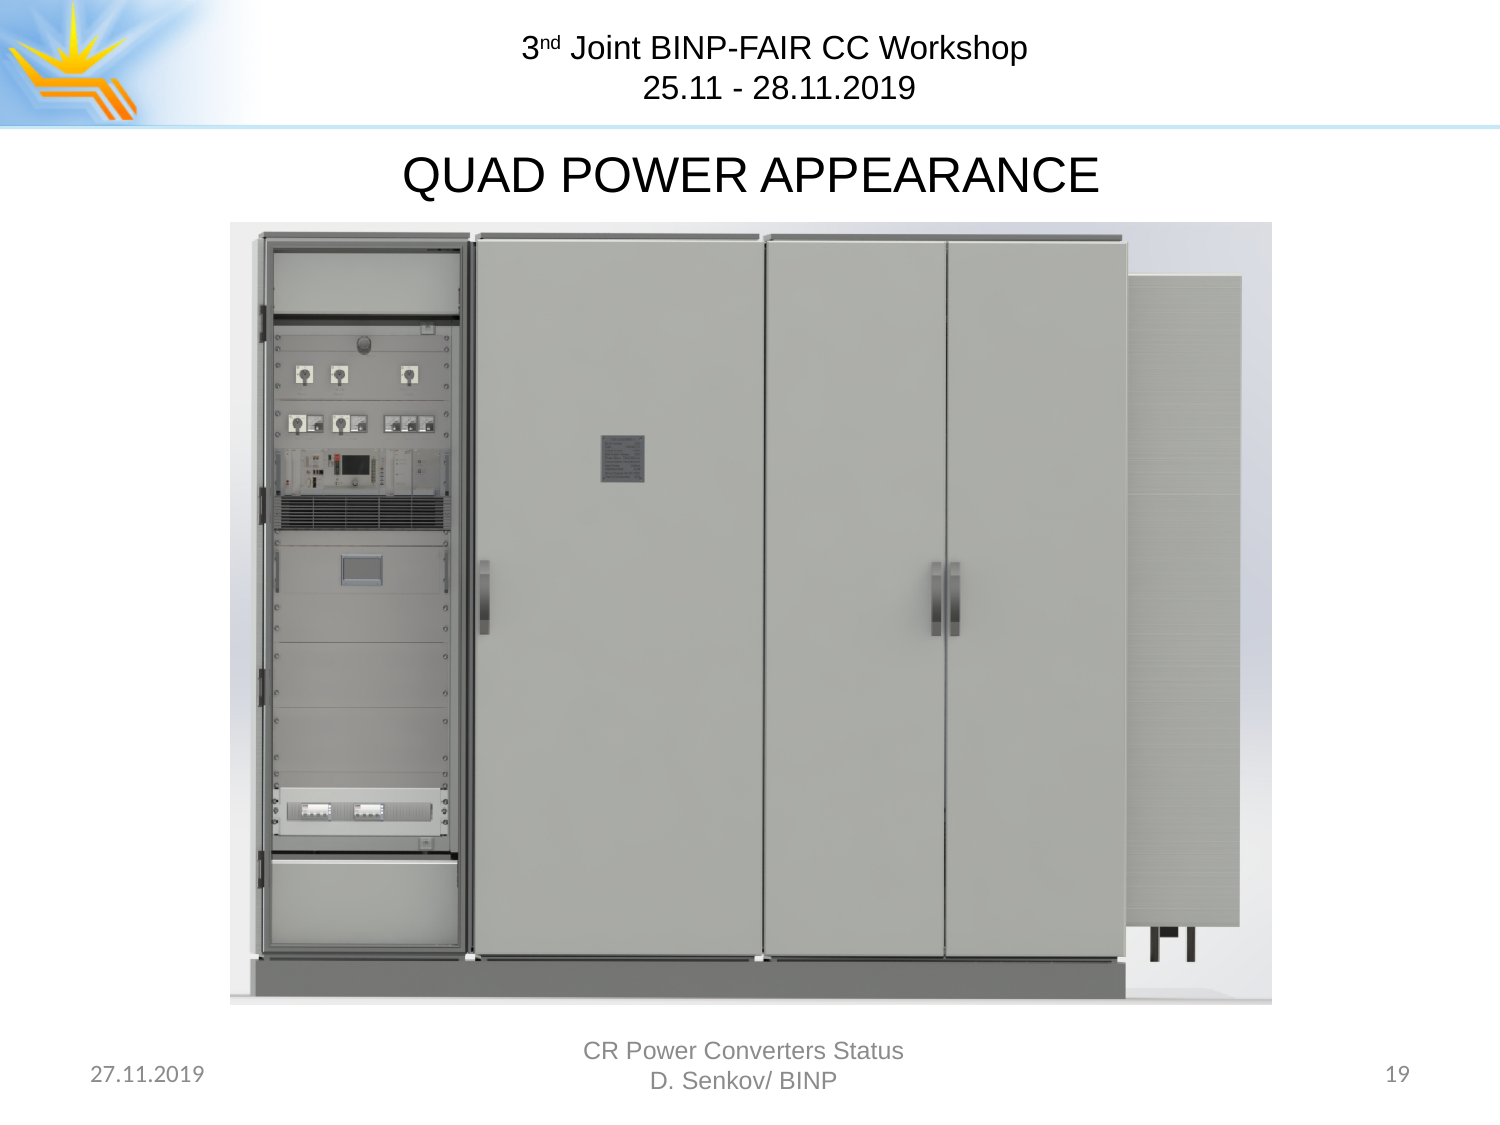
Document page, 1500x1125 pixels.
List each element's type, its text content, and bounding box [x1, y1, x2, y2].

footer CR Power Converters Status D. Senkov/ BINP [383, 1035, 1105, 1095]
text_box 3nd Joint BINP-FAIR CC Workshop 25.11 - 28.11.2019 [506, 19, 1053, 114]
picture [229, 221, 1273, 1005]
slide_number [75, 1042, 425, 1103]
slide_number 19 [1074, 1042, 1425, 1103]
picture [0, 0, 266, 126]
title QUAD POWER APPEARANCE [76, 136, 1427, 220]
